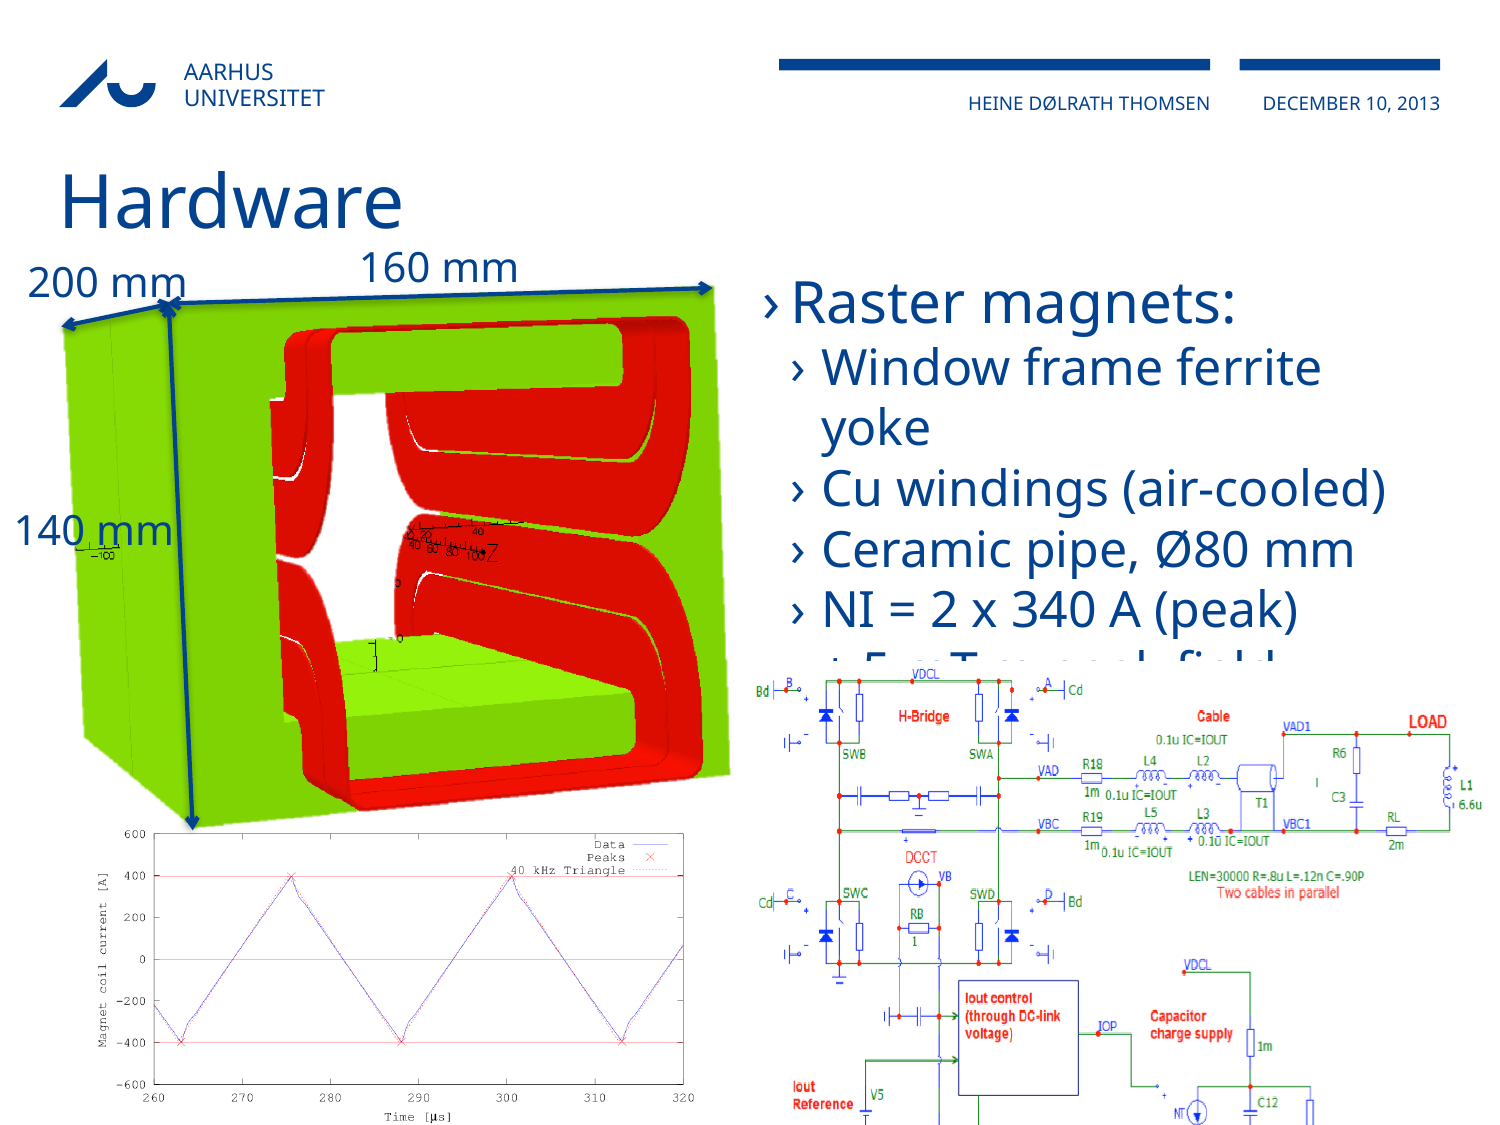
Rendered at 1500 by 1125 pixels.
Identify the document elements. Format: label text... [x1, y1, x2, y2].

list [58, 194, 738, 917]
list Raster magnets: Window frame ferrite yoke Cu windings (air-cooled) Ceramic pipe, Ø80 mm NI = 2 x 340 A (peak) ± 5 mT.m peak field IGBT-based H-bridge [761, 290, 1441, 659]
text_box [0, 208, 713, 831]
title Hardware [58, 160, 1441, 244]
picture [91, 917, 706, 1125]
picture [753, 661, 1487, 1125]
